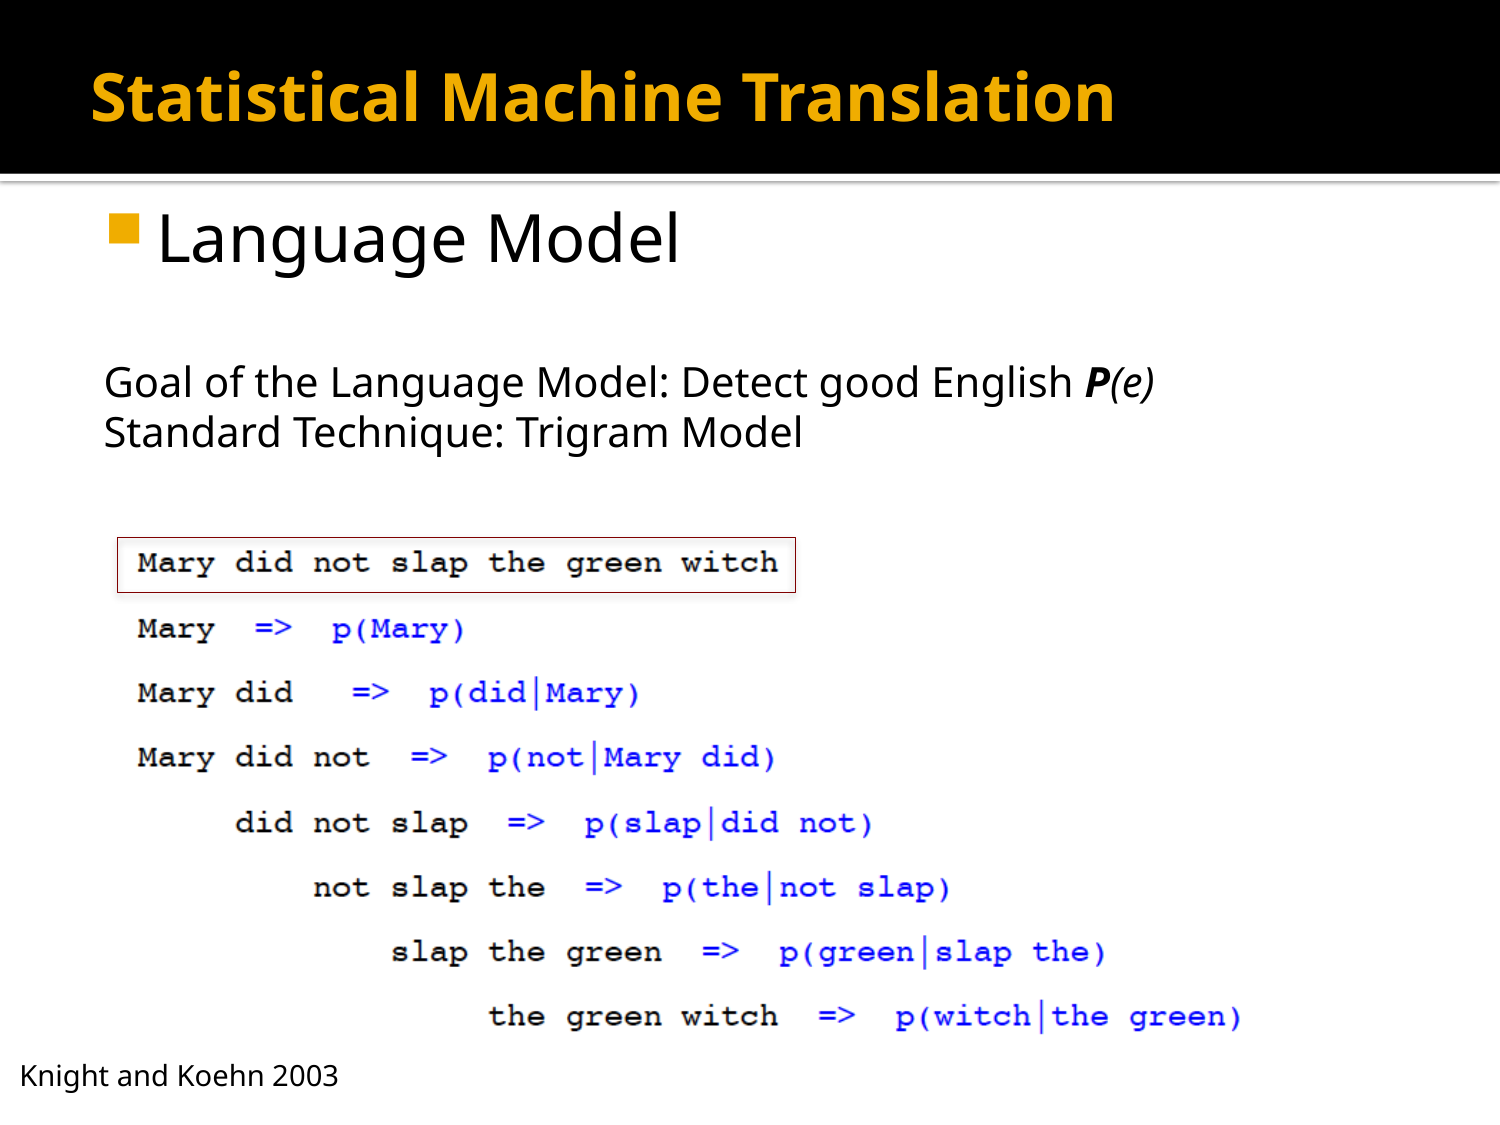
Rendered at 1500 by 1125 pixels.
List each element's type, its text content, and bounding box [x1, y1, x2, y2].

picture [117, 542, 1271, 1050]
title Statistical Machine Translation [75, 25, 1425, 165]
text_box [117, 537, 796, 542]
text_box Knight and Koehn 2003 [4, 1049, 355, 1100]
list Language Model Goal of the Language Model: Detect good English P(e) Standard Technique: Trigram Model [75, 181, 1425, 1050]
